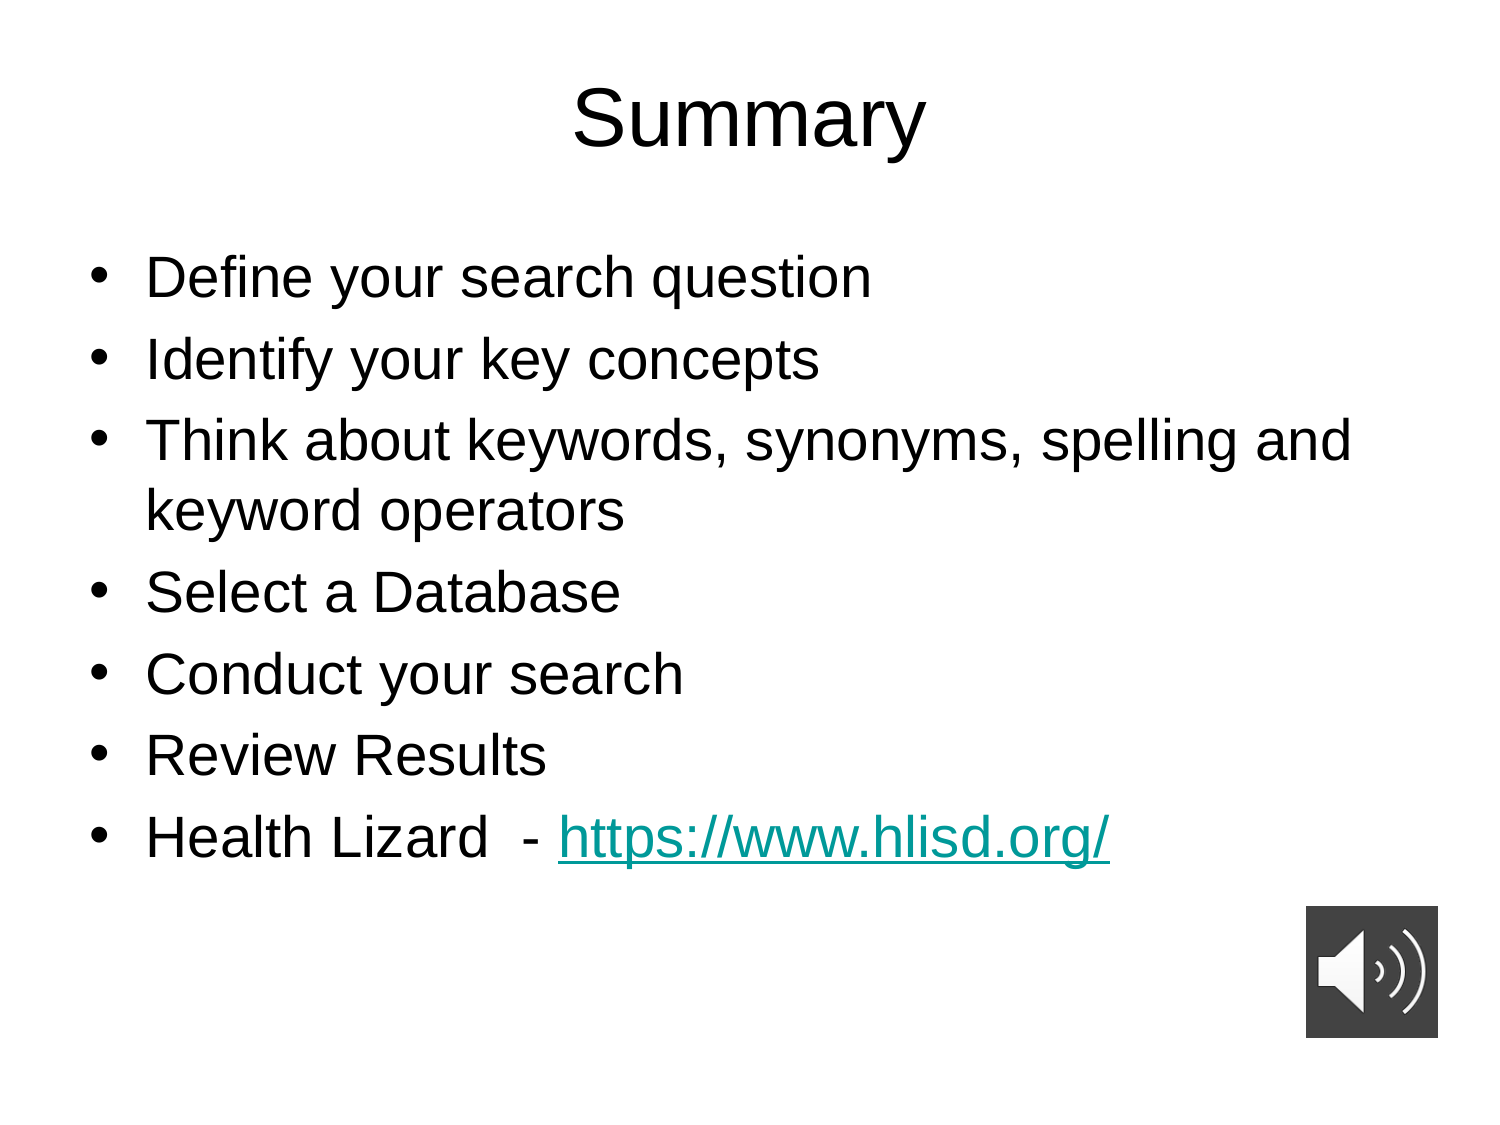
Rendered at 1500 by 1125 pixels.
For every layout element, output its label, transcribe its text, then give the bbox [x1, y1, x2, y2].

list Define your search question Identify your key concepts Think about keywords, synonyms, spelling and keyword operators Select a Database Conduct your search Review Results Health Lizard - https://www.hlisd.org/ [74, 231, 1425, 1000]
picture [1304, 904, 1439, 1039]
title Summary [74, 19, 1425, 207]
